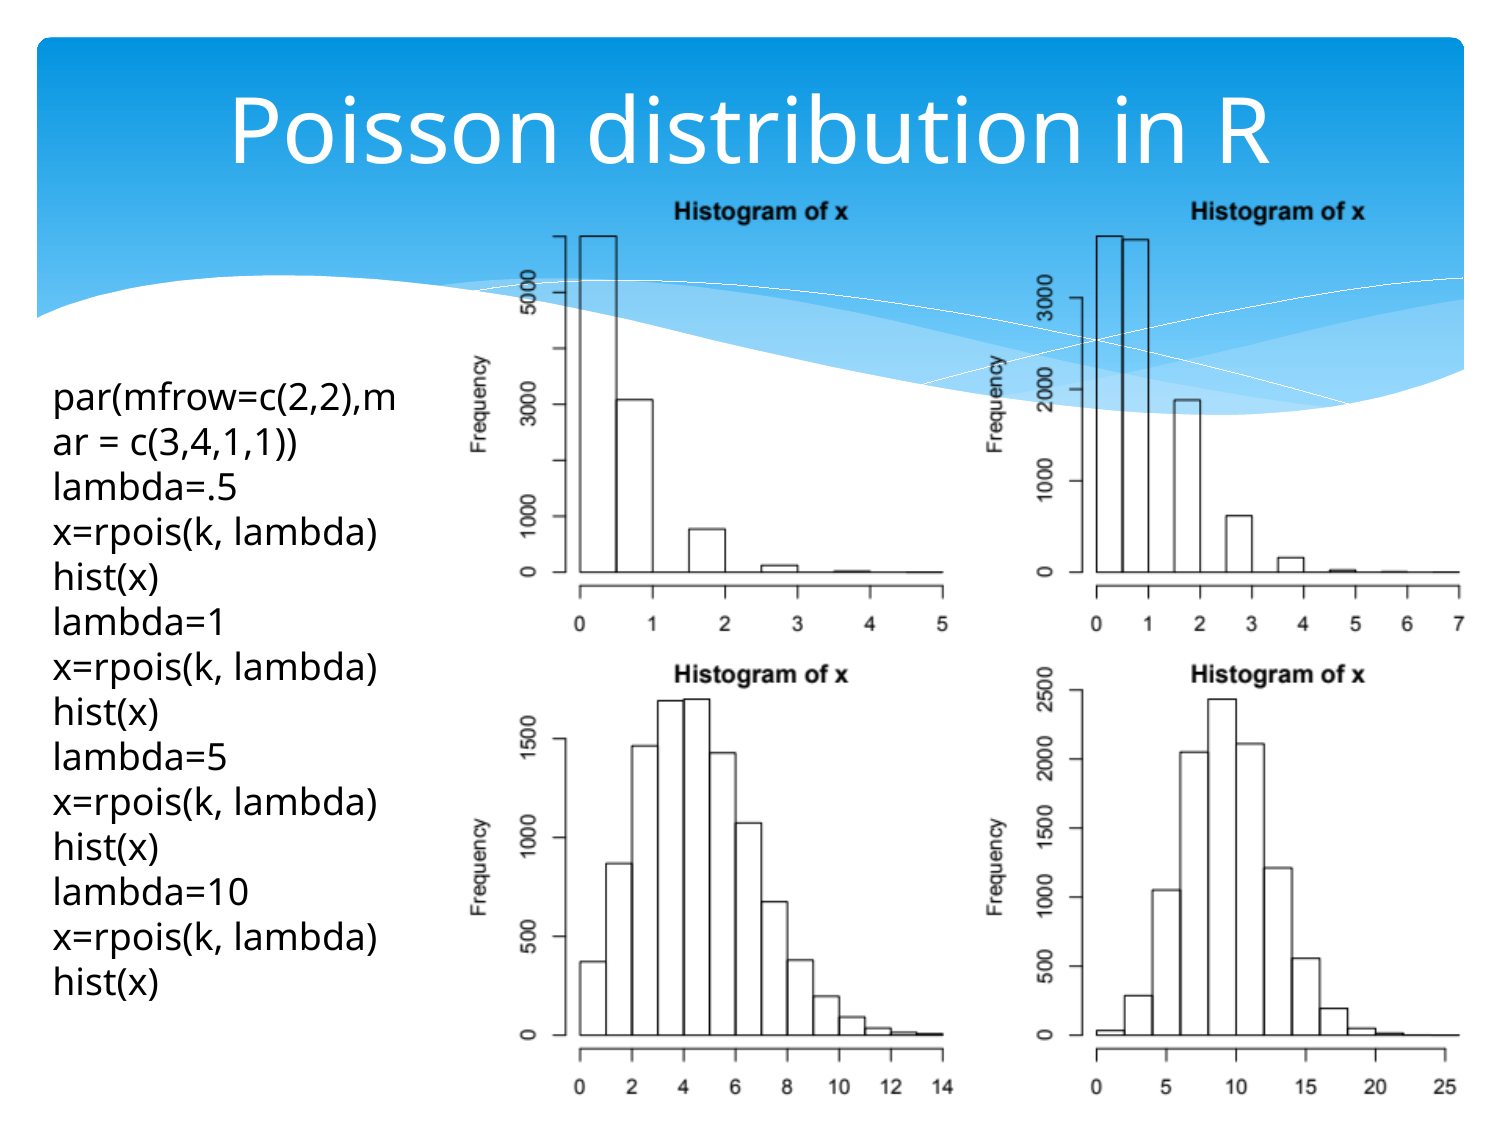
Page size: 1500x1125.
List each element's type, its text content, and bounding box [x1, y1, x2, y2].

text_box par(mfrow=c(2,2),mar = c(3,4,1,1)) lambda=.5 x=rpois(k, lambda) hist(x) lambda=1 x=rpois(k, lambda) hist(x) lambda=5 x=rpois(k, lambda) hist(x) lambda=10 x=rpois(k, lambda) hist(x) [37, 365, 428, 1011]
picture [466, 197, 1497, 1122]
title Poisson distribution in R [75, 55, 1425, 199]
